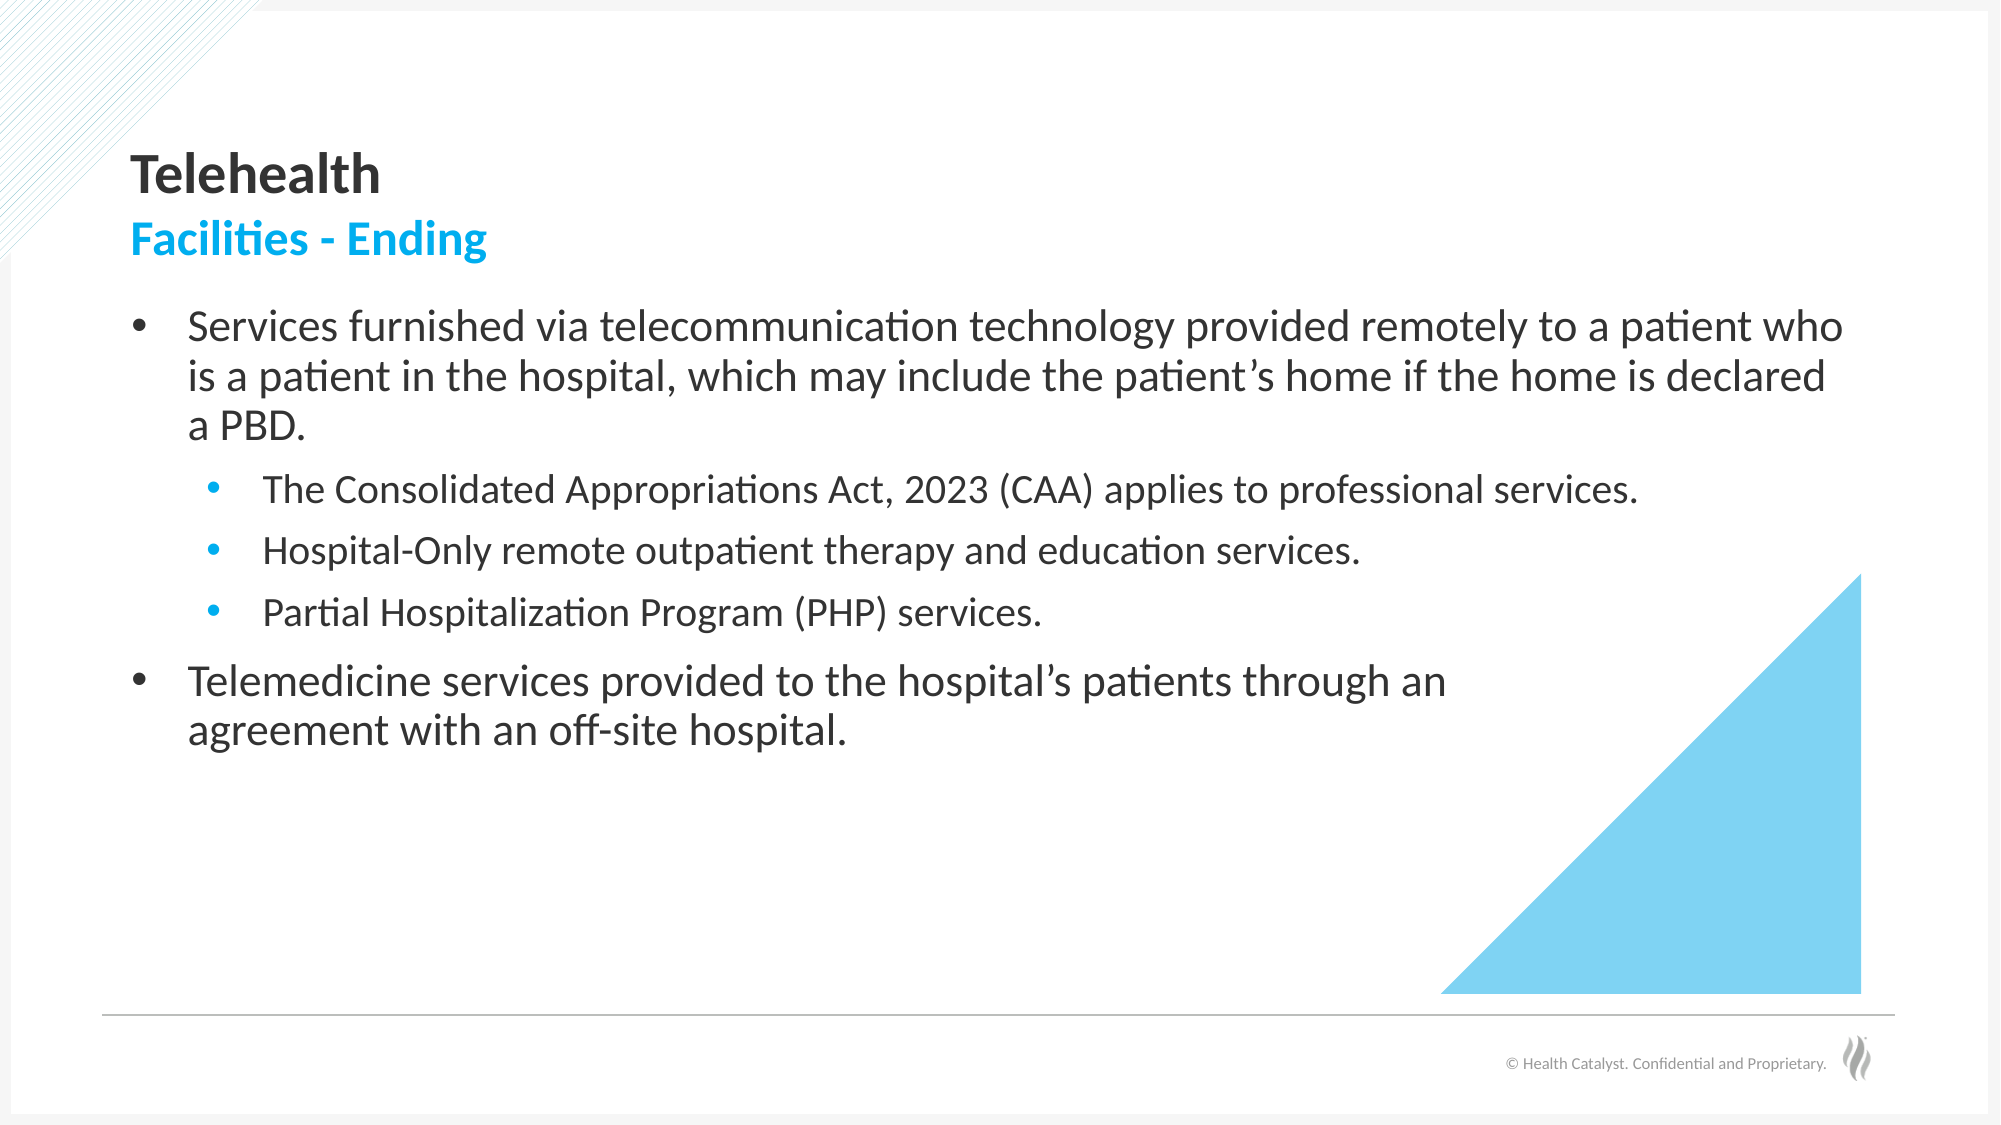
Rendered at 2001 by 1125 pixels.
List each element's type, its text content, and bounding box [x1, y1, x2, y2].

picture [1842, 1035, 1871, 1081]
list Facilities - Ending [130, 205, 1871, 278]
list Services furnished via telecommunication technology provided remotely to a patient who is a patient in the hospital, which may include the patient’s home if the home is declared a PBD. The Consolidated Appropriations Act, 2023 (CAA) applies to professional services. Hospital-Only remote outpatient therapy and education services. Partial Hospitalization Program (PHP) services. Telemedicine services provided to the hospital’s patients through an agreement with an off-site hospital. [131, 294, 1871, 1005]
title Telehealth [130, 143, 1871, 205]
